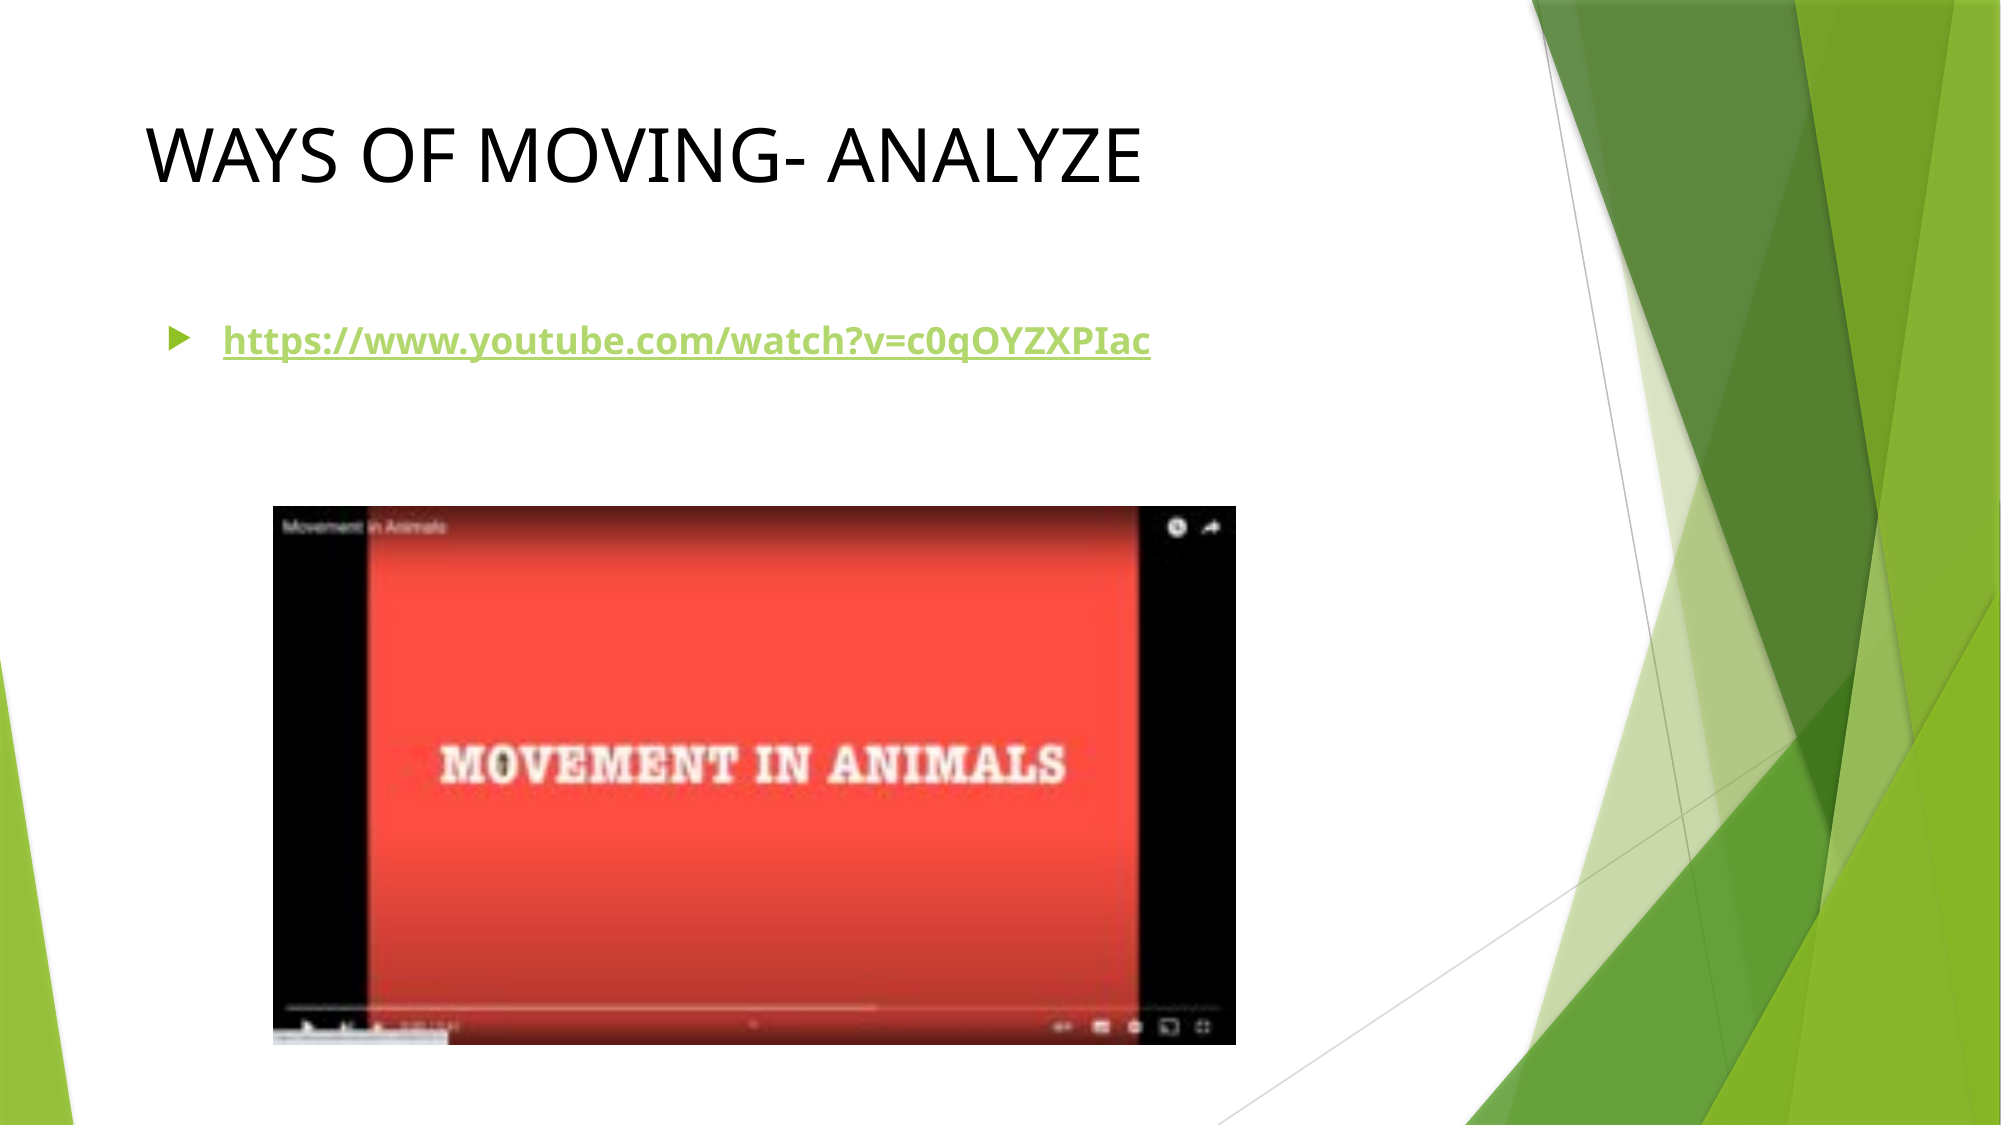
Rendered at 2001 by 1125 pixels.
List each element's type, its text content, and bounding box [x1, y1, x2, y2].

list https://www.youtube.com/watch?v=c0qOYZXPIac [151, 243, 1562, 881]
title WAYS OF MOVING- ANALYZE [111, 99, 1522, 317]
picture [273, 506, 1236, 1046]
